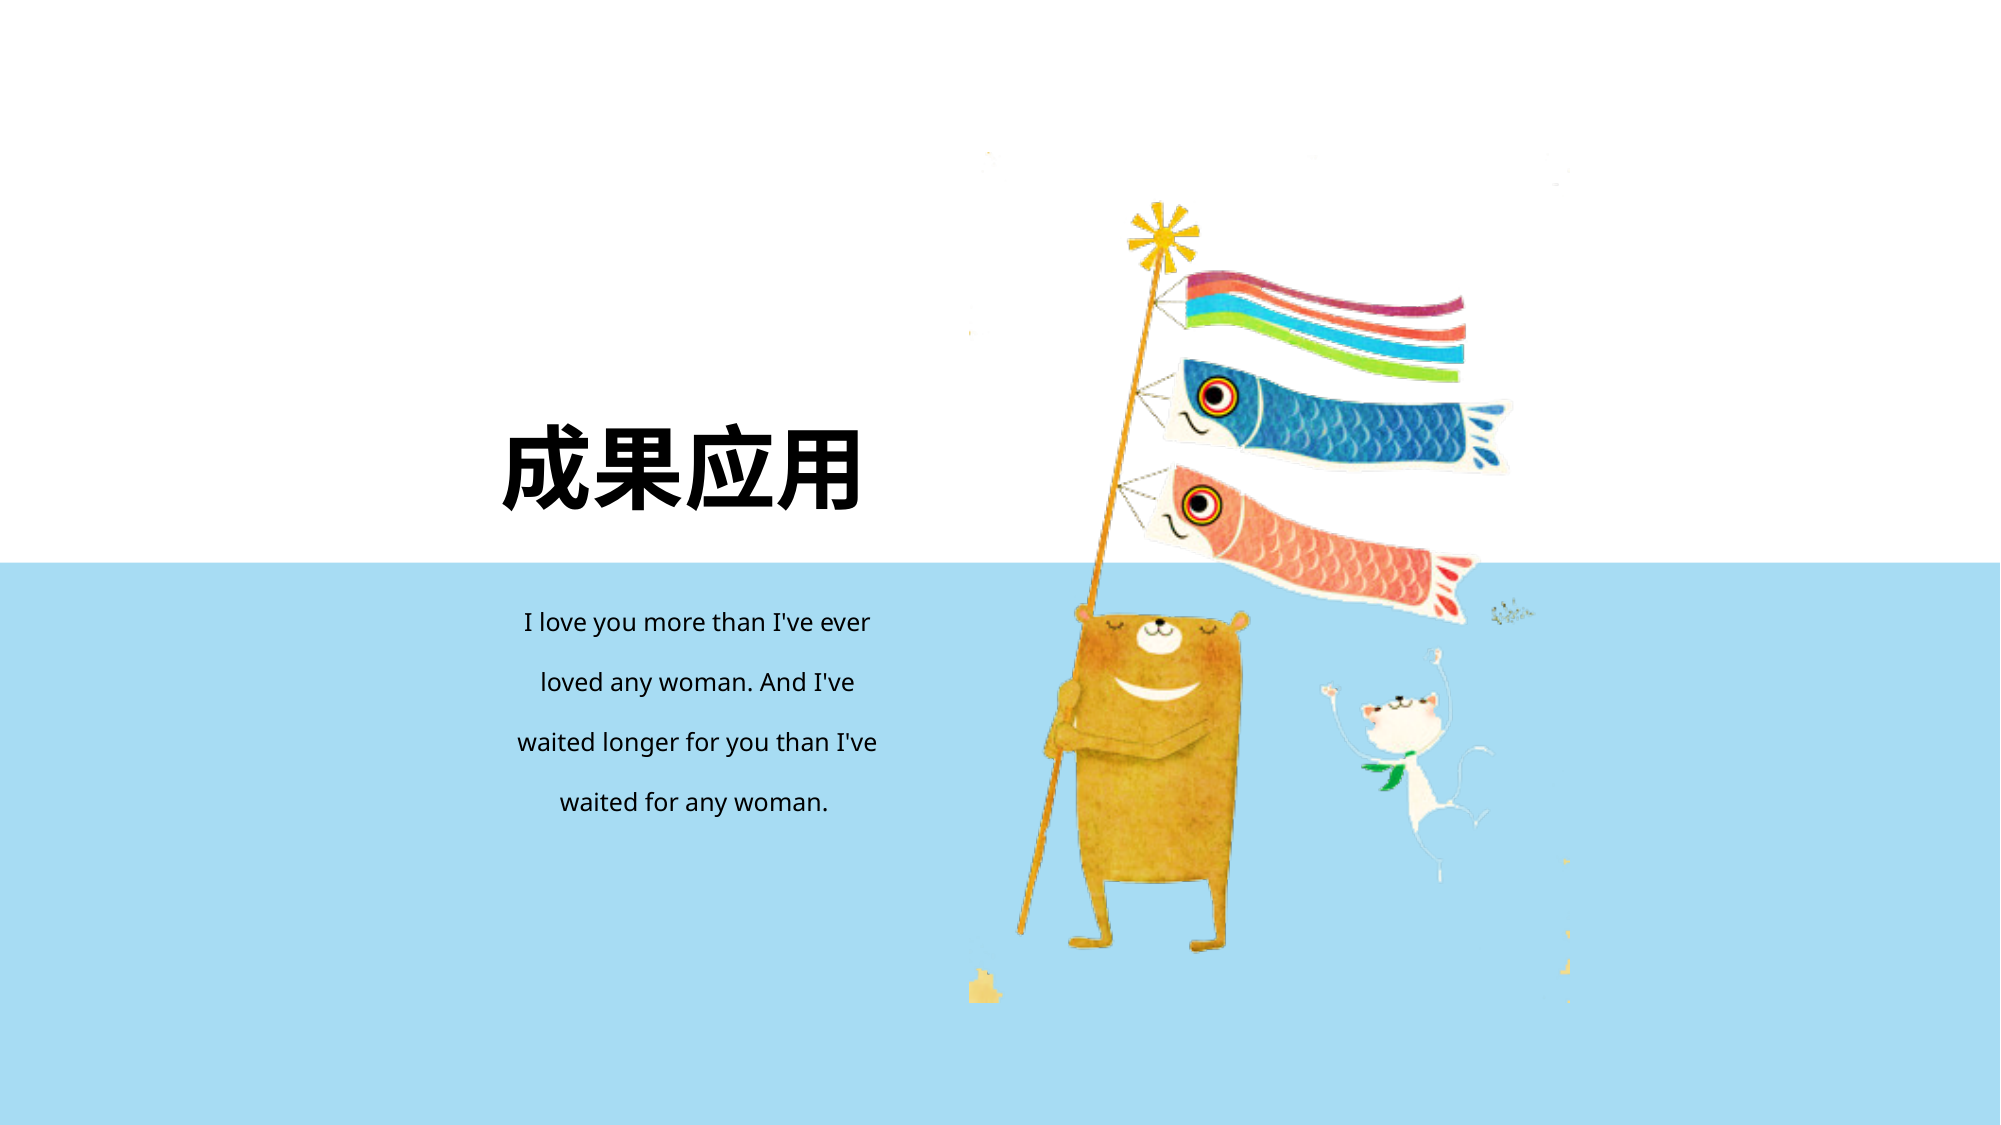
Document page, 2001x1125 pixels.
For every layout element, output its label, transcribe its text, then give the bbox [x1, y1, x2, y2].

picture [969, 152, 1570, 1003]
text_box 成果应用 [485, 403, 930, 529]
text_box I love you more than I've ever loved any woman. And I've waited longer for you than I've waited for any woman. [485, 569, 910, 824]
text_box [0, 561, 2000, 1125]
